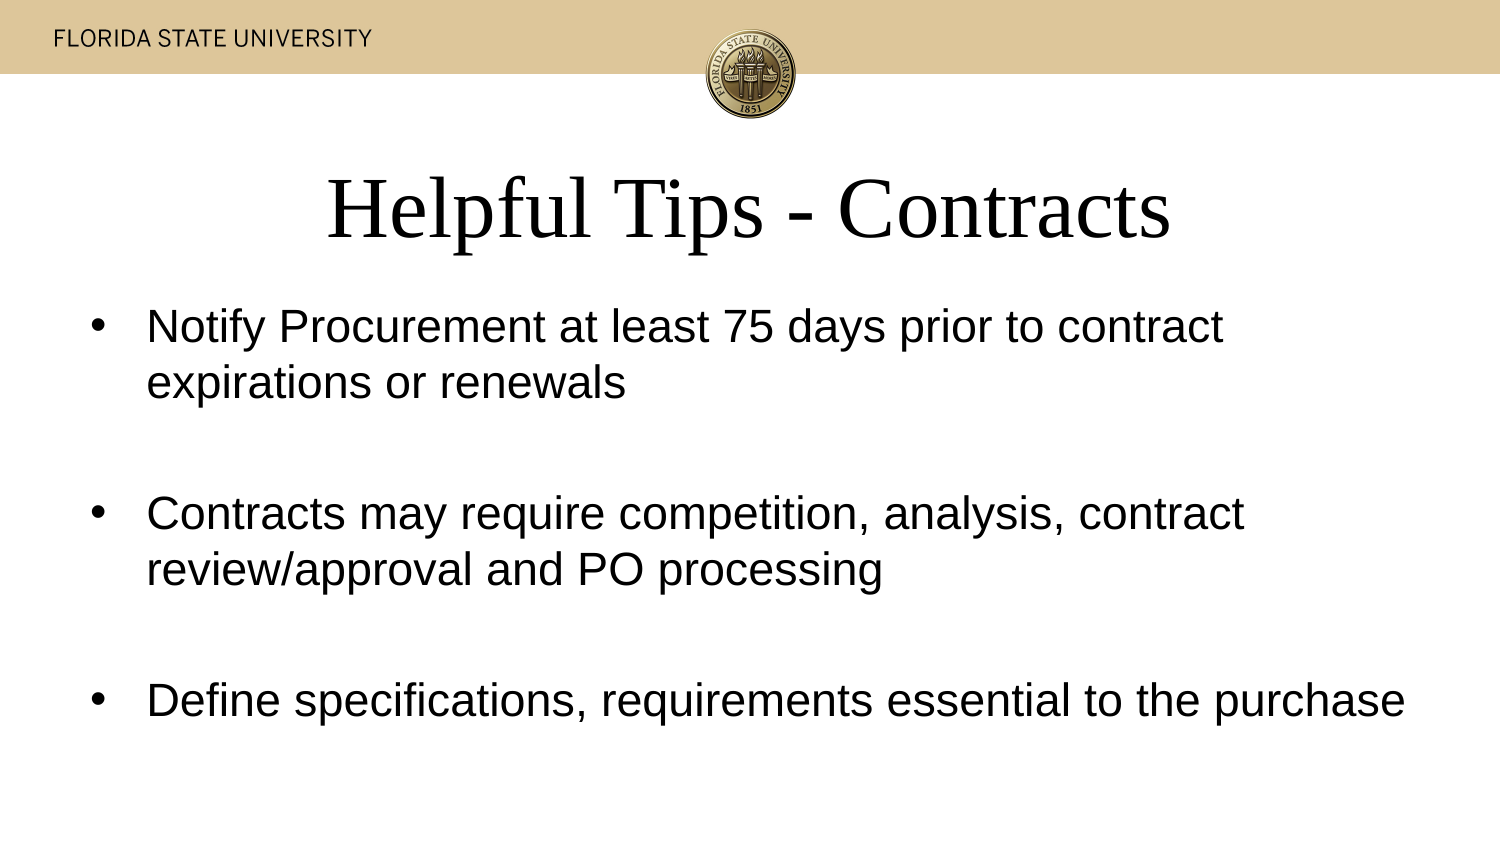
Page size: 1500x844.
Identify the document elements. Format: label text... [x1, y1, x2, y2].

picture [0, 0, 1500, 844]
list Notify Procurement at least 75 days prior to contract expirations or renewals Contracts may require competition, analysis, contract review/approval and PO processing Define specifications, requirements essential to the purchase [75, 288, 1425, 744]
title Helpful Tips - Contracts [75, 143, 1425, 263]
